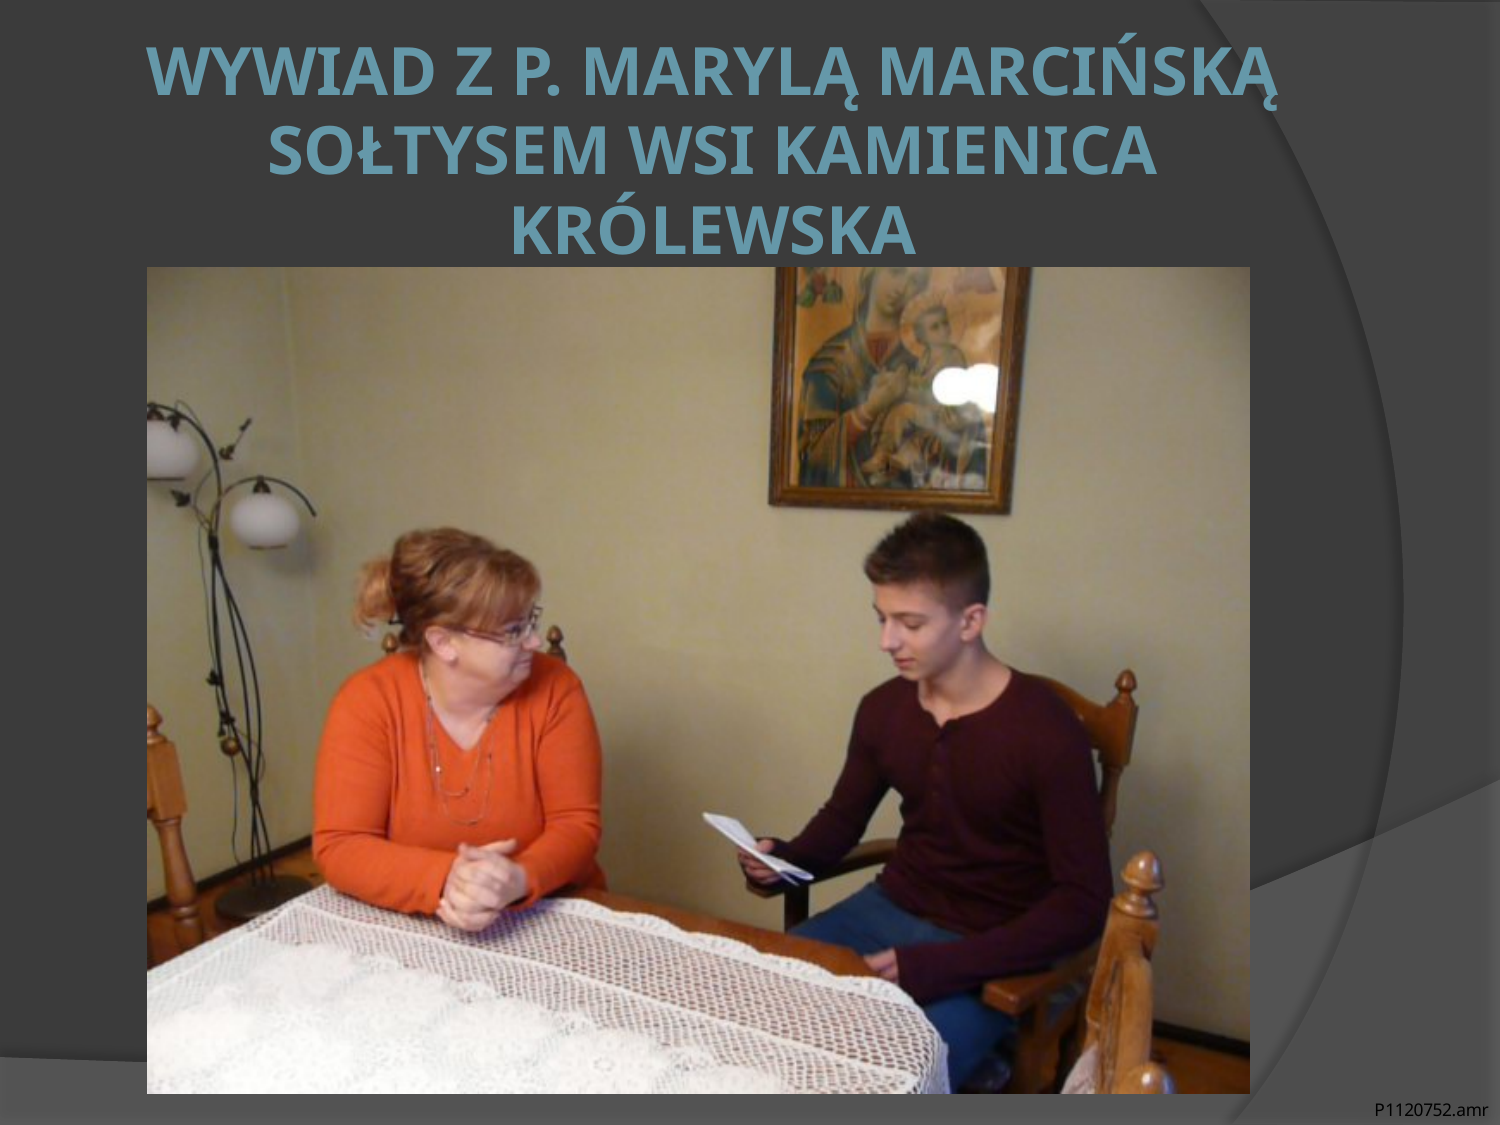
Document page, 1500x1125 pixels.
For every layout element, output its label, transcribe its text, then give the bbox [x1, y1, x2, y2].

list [147, 266, 1250, 1094]
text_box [1362, 1045, 1500, 1125]
title Wywiad z P. Marylą Marcińską Sołtysem wsi Kamienica Królewska [100, 54, 1326, 243]
